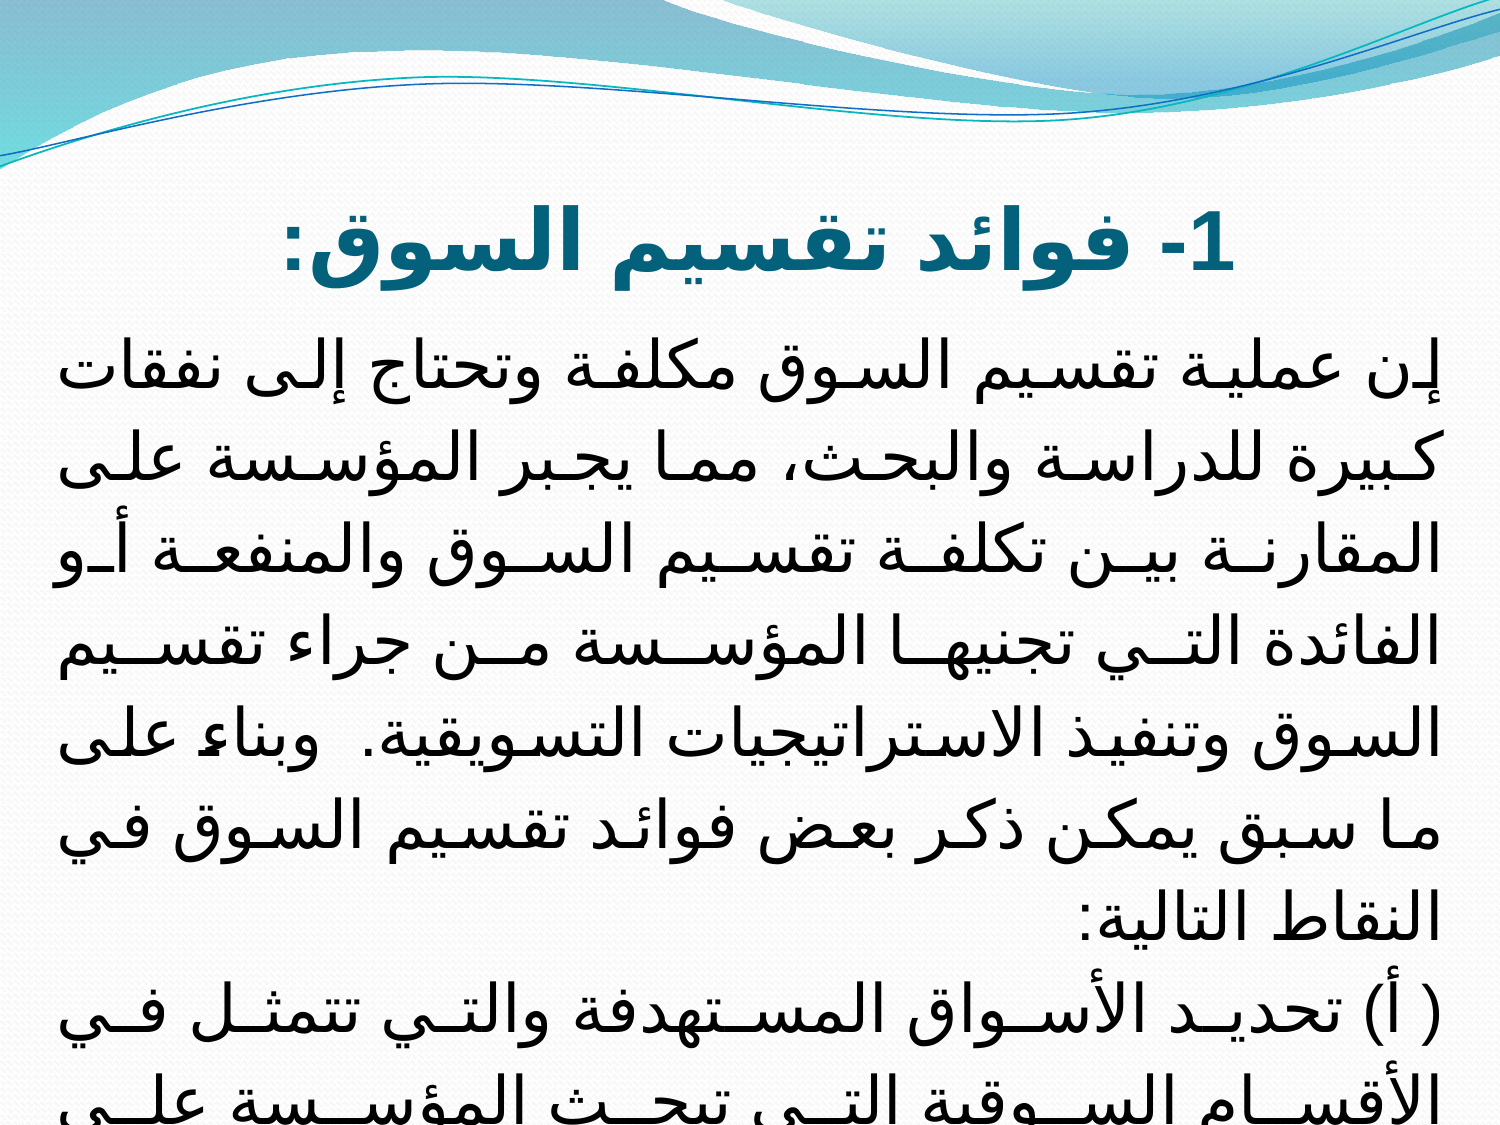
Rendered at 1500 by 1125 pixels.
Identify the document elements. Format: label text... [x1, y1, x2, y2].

text_box إن عملية تقسيم السوق مكلفة وتحتاج إلى نفقات كبيرة للدراسة والبحث، مما يجبر المؤسسة على المقارنة بين تكلفة تقسيم السوق والمنفعة أو الفائدة التي تجنيها المؤسسة من جراء تقسيم السوق وتنفيذ الاستراتيجيات التسويقية. وبناء على ما سبق يمكن ذكر بعض فوائد تقسيم السوق في النقاط التالية: ( أ) تحديد الأسواق المستهدفة والتي تتمثل في الأقسام السوقية التي تبحث المؤسسة على الحصول عليها بالأولوية (الحصول على فرص تسويقية أفضل). [41, 302, 1459, 1125]
title 1- فوائد تقسيم السوق: [76, 160, 1440, 302]
